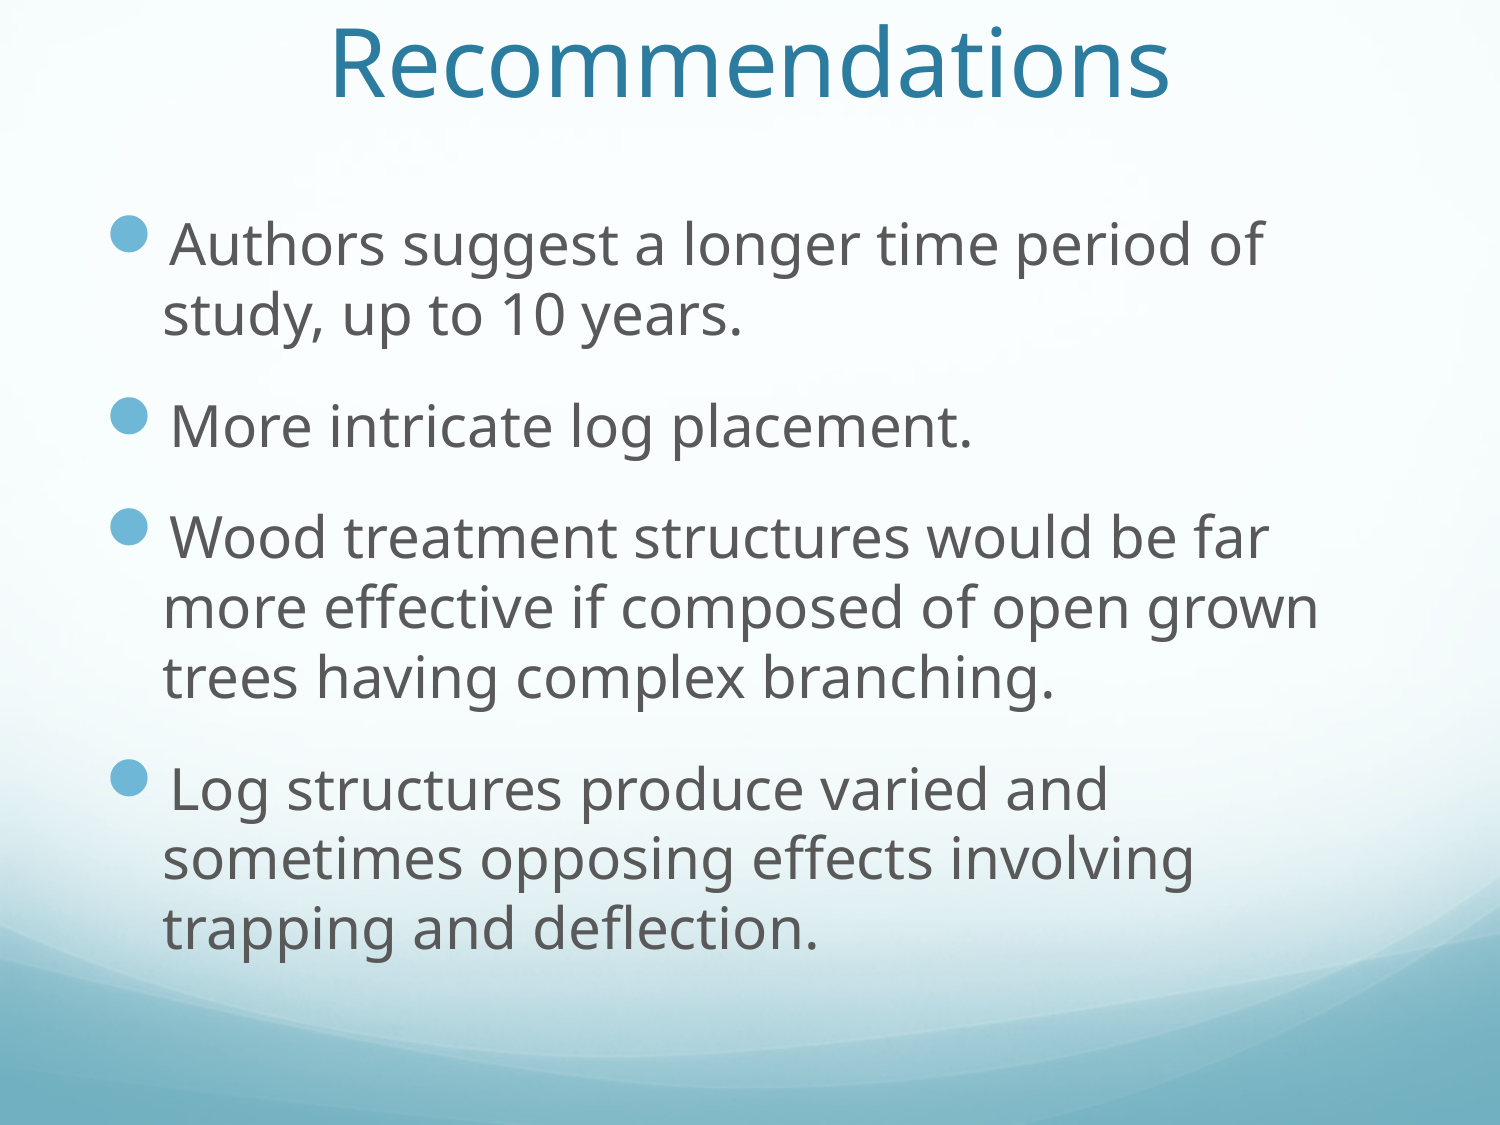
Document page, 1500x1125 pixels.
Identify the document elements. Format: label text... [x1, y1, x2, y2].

title Recommendations [90, 0, 1410, 125]
list Authors suggest a longer time period of study, up to 10 years. More intricate log placement. Wood treatment structures would be far more effective if composed of open grown trees having complex branching. Log structures produce varied and sometimes opposing effects involving trapping and deflection. [90, 200, 1410, 988]
